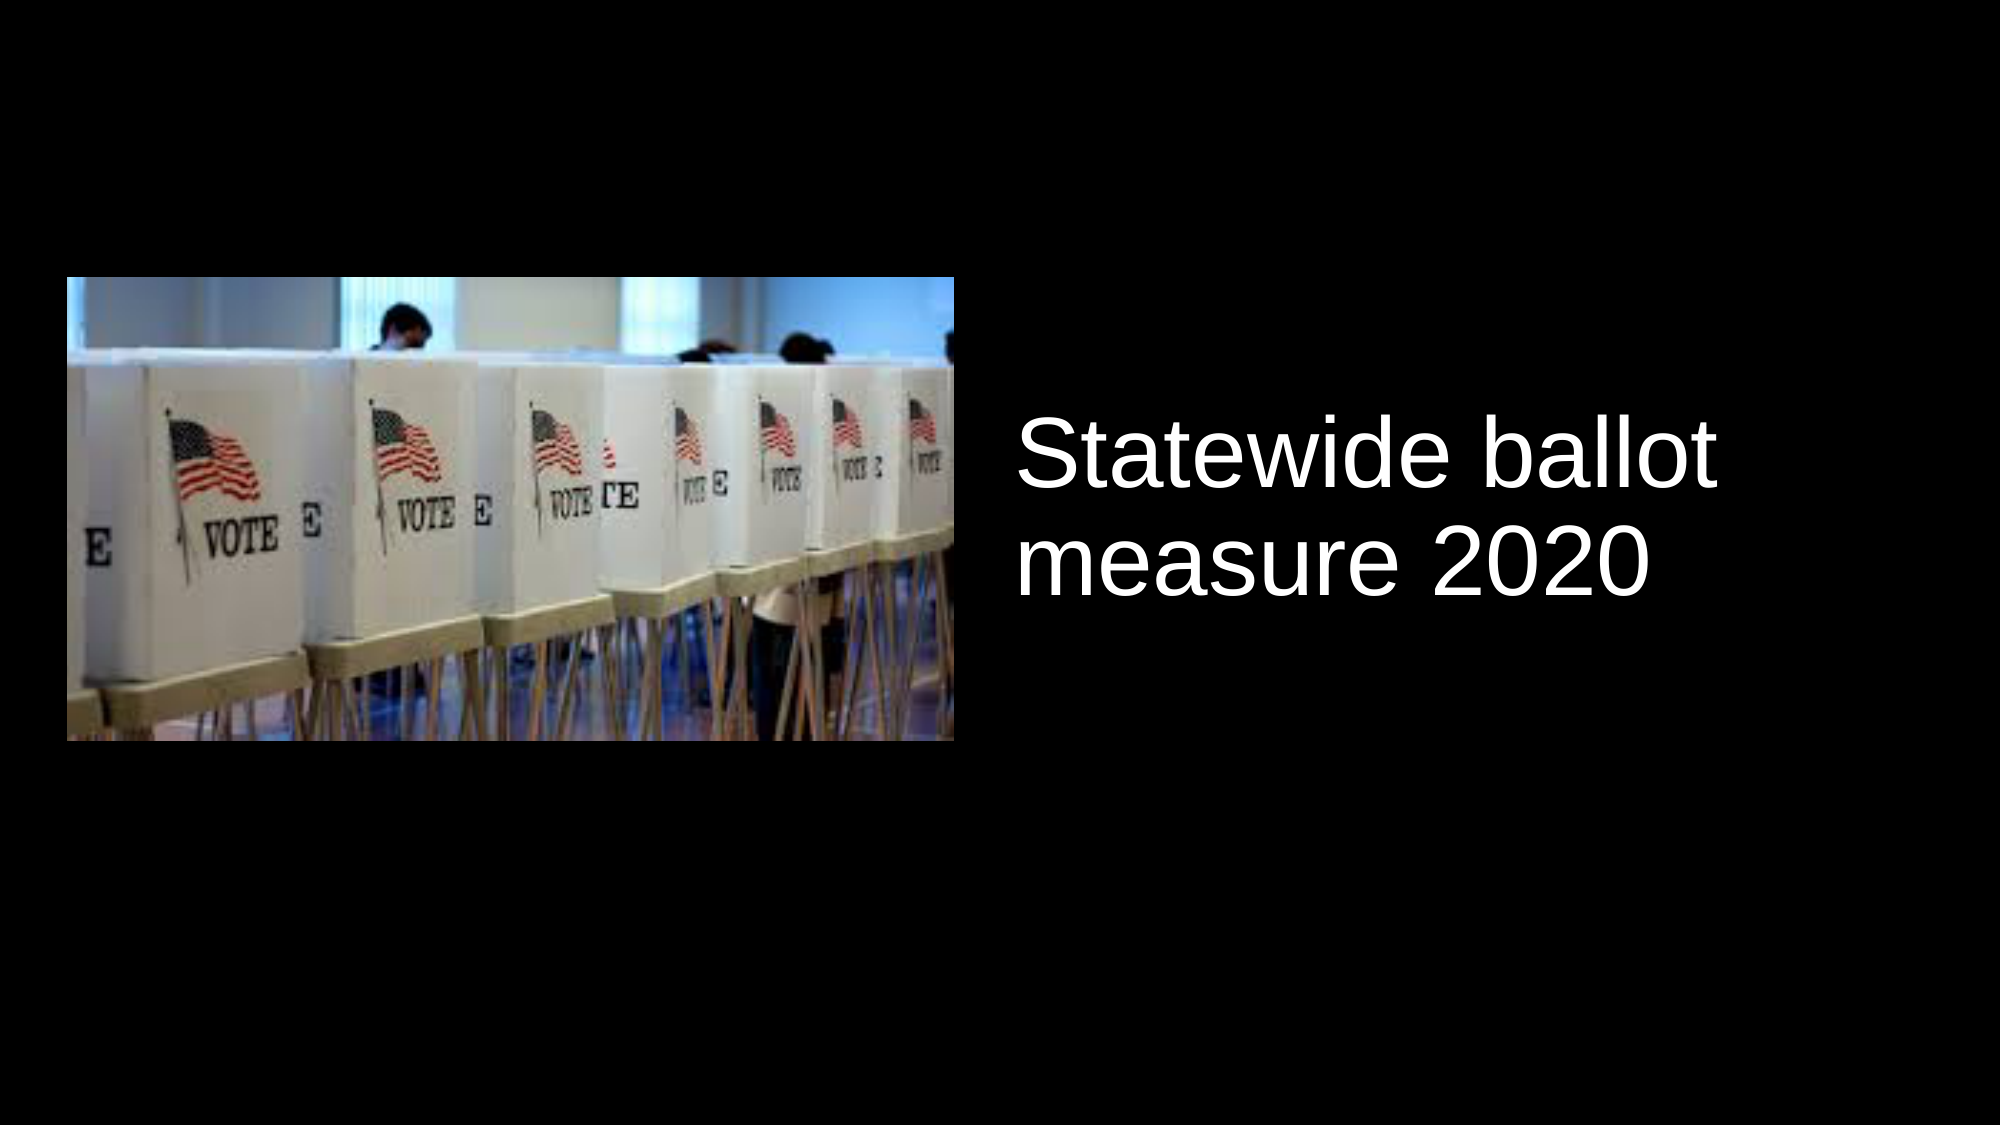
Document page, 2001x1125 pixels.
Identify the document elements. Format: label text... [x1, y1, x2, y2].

title Statewide ballot measure 2020 [999, 321, 1961, 697]
picture [67, 277, 954, 741]
